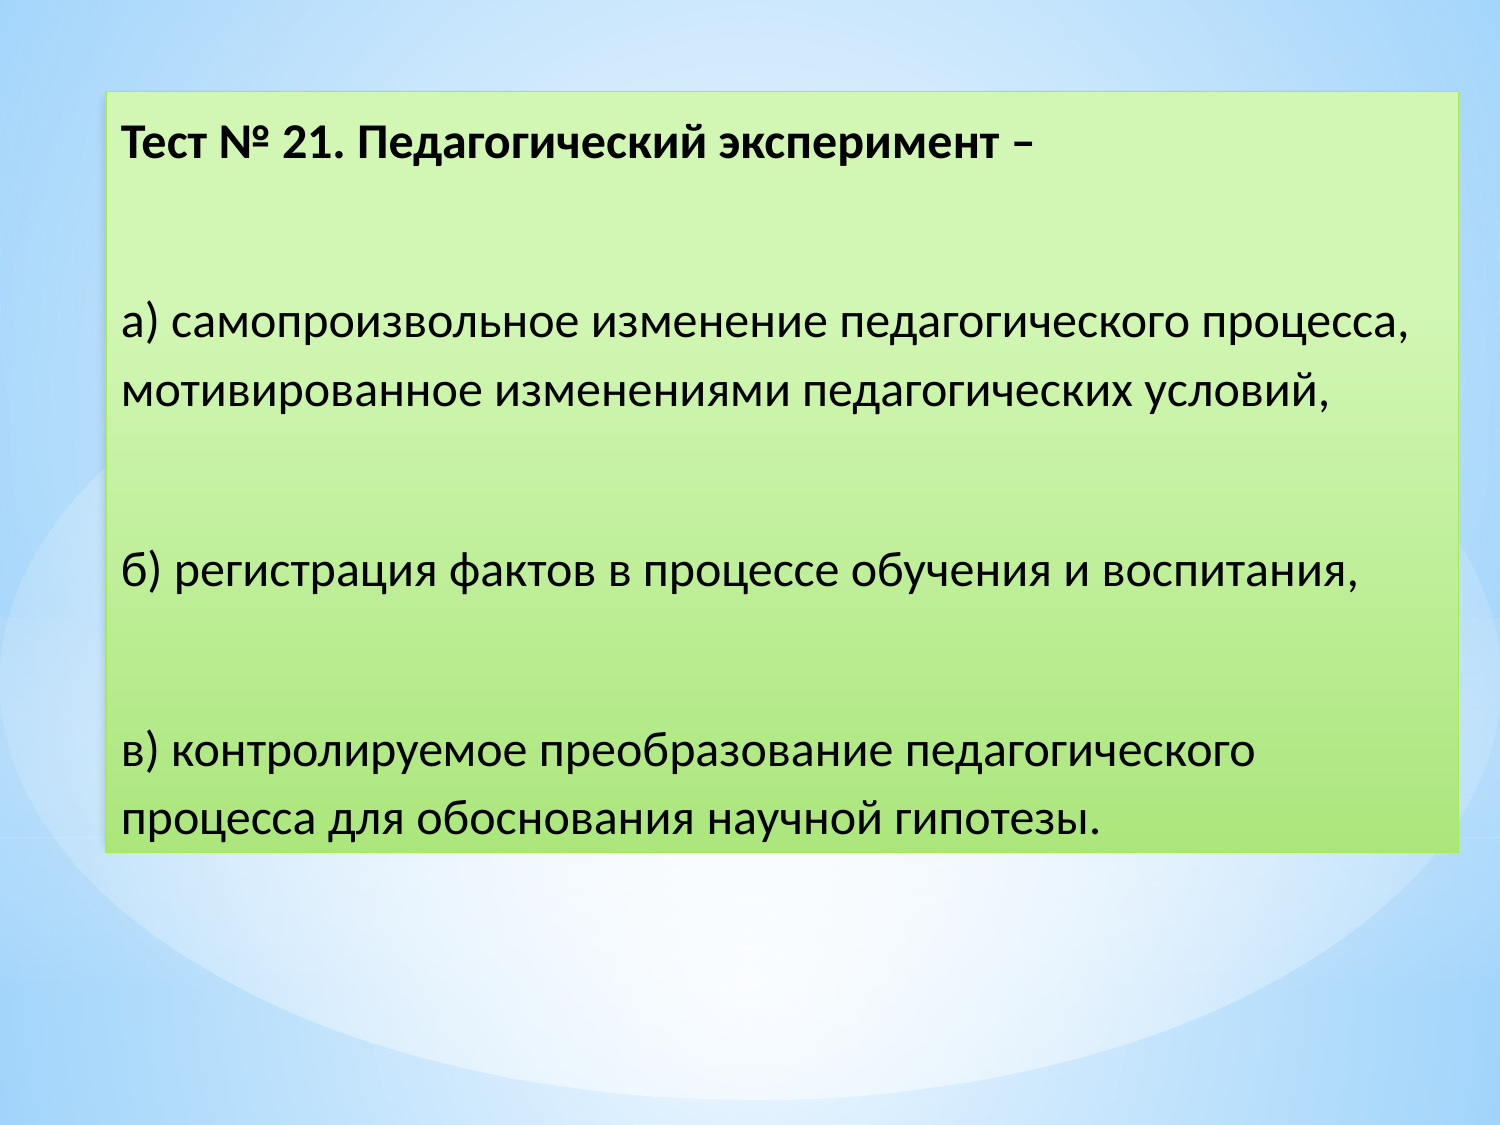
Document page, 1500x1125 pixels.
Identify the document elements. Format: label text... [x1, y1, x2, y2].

text_box Тест № 21. Педагогический эксперимент – а) самопроизвольное изменение педагогического процесса, мотивированное изменениями педагогических условий, б) регистрация фактов в процессе обучения и воспитания, в) контролируемое преобразование педагогического процесса для обоснования научной гипотезы. [105, 91, 1459, 853]
